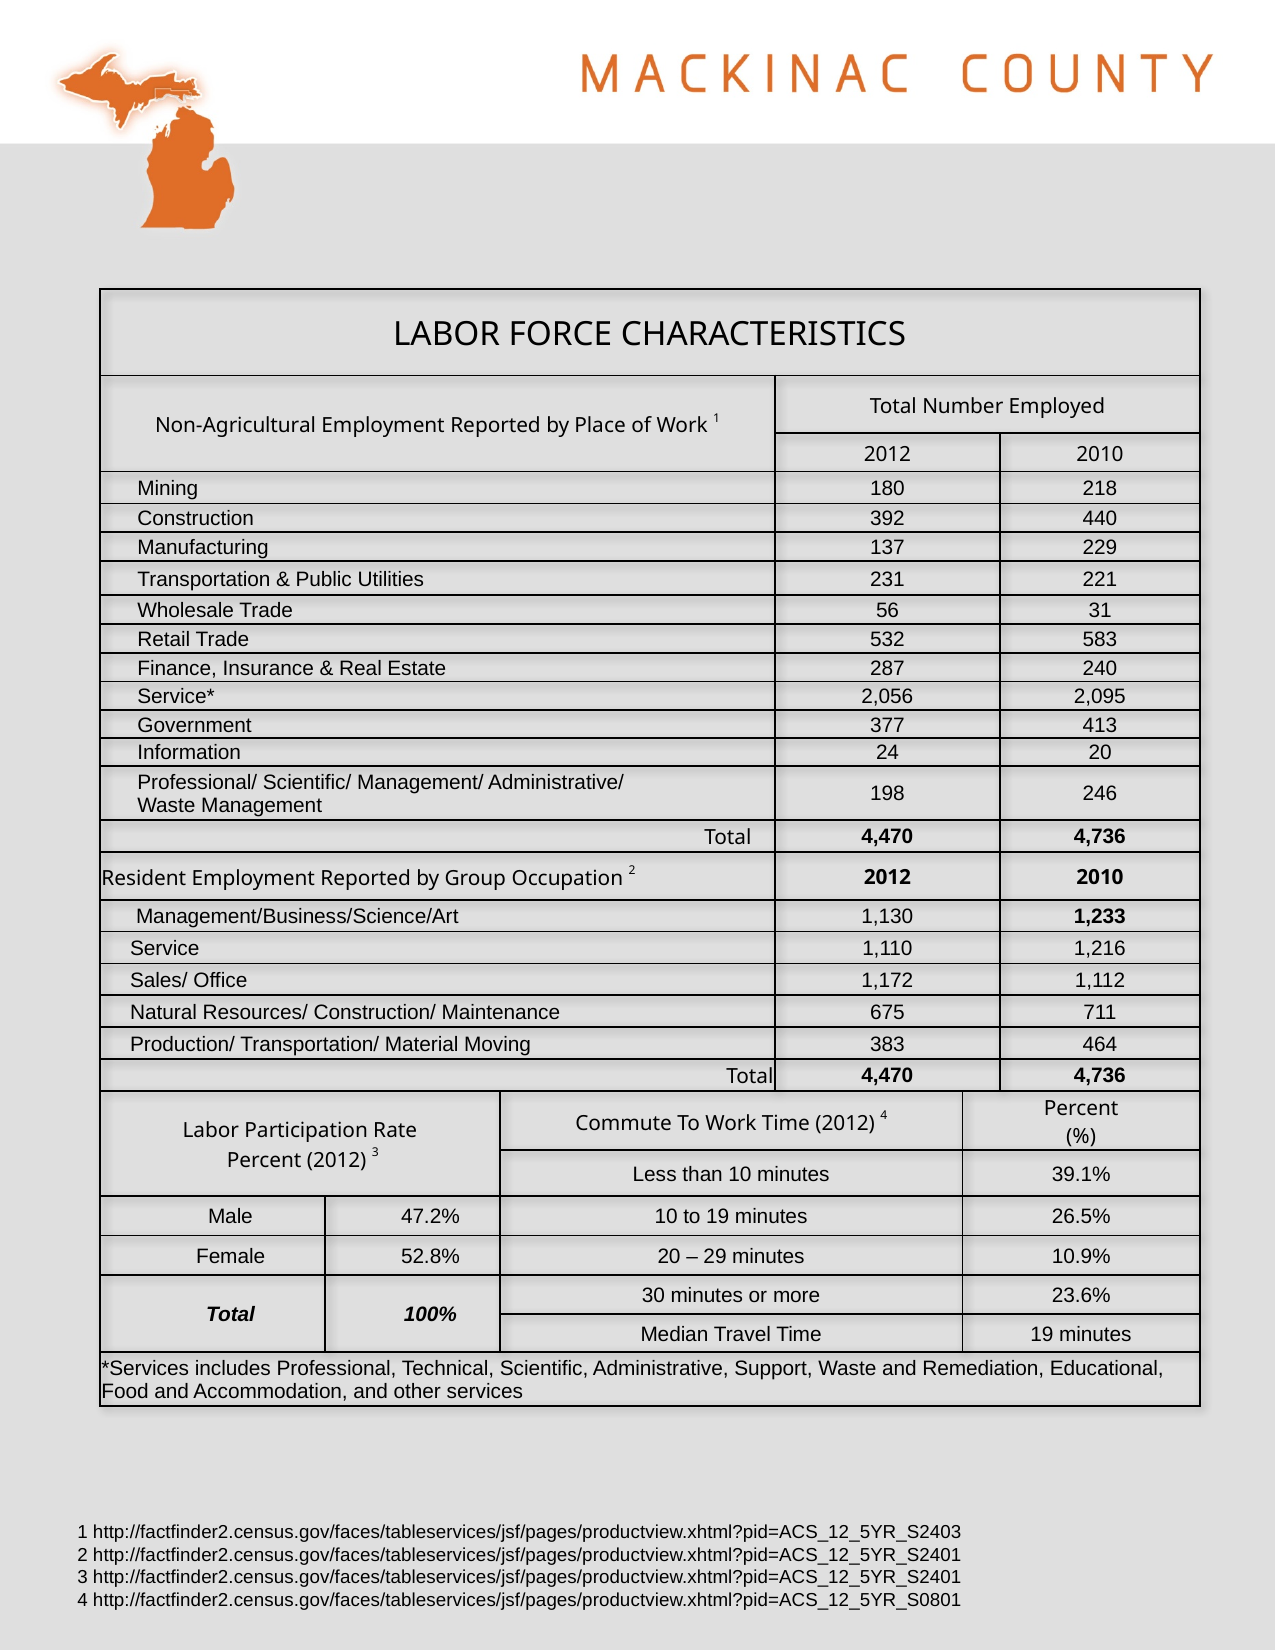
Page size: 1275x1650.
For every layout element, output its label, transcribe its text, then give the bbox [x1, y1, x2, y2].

table_cell 377 [776, 711, 999, 737]
table_cell Sales/ Office [101, 964, 774, 994]
table_cell 2010 [1001, 434, 1199, 471]
table_cell 240 [1001, 654, 1199, 681]
table_cell 30 minutes or more [501, 1276, 962, 1313]
table_cell 1,172 [776, 964, 999, 994]
table_cell 198 [776, 767, 999, 819]
table_cell 180 [776, 472, 999, 503]
table_cell 24 [776, 739, 999, 765]
table_cell 19 minutes [963, 1315, 1199, 1351]
table_cell 39.1% [963, 1151, 1199, 1195]
table_cell 2010 [1001, 853, 1199, 899]
table_cell 2,095 [1001, 682, 1199, 709]
table_cell 675 [776, 996, 999, 1026]
table_cell 229 [1001, 533, 1199, 560]
table_cell 47.2% [326, 1197, 499, 1235]
table_cell Government [101, 711, 774, 737]
table_cell Transportation & Public Utilities [101, 562, 774, 594]
table_cell 1,233 [1001, 901, 1199, 931]
table_cell Commute To Work Time (2012) 4 [501, 1092, 962, 1149]
table_cell 2,056 [776, 682, 999, 709]
table_cell 218 [1001, 472, 1199, 503]
table_cell 711 [1001, 996, 1199, 1026]
table_cell 56 [776, 596, 999, 623]
table_cell Less than 10 minutes [501, 1151, 962, 1195]
table_cell Percent (%) [963, 1092, 1199, 1149]
table_cell Finance, Insurance & Real Estate [101, 654, 774, 681]
picture [0, 0, 1275, 1650]
table_cell 2012 [776, 434, 999, 471]
table_cell 4,470 [776, 1060, 999, 1090]
table_cell Information [101, 739, 774, 765]
table_cell 583 [1001, 625, 1199, 652]
table_cell 221 [1001, 562, 1199, 594]
table_cell Natural Resources/ Construction/ Maintenance [101, 996, 774, 1026]
table_cell 10.9% [963, 1236, 1199, 1274]
table_cell Total [101, 1276, 324, 1351]
table_cell 1,216 [1001, 932, 1199, 963]
table_cell 440 [1001, 504, 1199, 531]
table_cell *Services includes Professional, Technical, Scientific, Administrative, Support, Waste and Remediation, Educational, Food and Accommodation, and other services [101, 1353, 1199, 1405]
table_cell Wholesale Trade [101, 596, 774, 623]
table_cell Production/ Transportation/ Material Moving [101, 1028, 774, 1058]
table_cell 52.8% [326, 1236, 499, 1274]
table_cell 4,470 [776, 821, 999, 851]
table_cell Service [101, 932, 774, 963]
table_header LABOR FORCE CHARACTERISTICS [101, 290, 1199, 375]
table_cell 231 [776, 562, 999, 594]
table_cell 464 [1001, 1028, 1199, 1058]
table_cell Male [101, 1197, 324, 1235]
table_cell 246 [1001, 767, 1199, 819]
table_cell Service* [101, 682, 774, 709]
table_cell 4,736 [1001, 1060, 1199, 1090]
table_cell 10 to 19 minutes [501, 1197, 962, 1235]
table_cell 4,736 [1001, 821, 1199, 851]
table_cell 287 [776, 654, 999, 681]
table_cell 100% [326, 1276, 499, 1351]
table_cell Female [101, 1236, 324, 1274]
table_cell Construction [101, 504, 774, 531]
table_cell Mining [101, 472, 774, 503]
table_cell 137 [776, 533, 999, 560]
table_cell Management/Business/Science/Art [101, 901, 774, 931]
table_cell 1,130 [776, 901, 999, 931]
table_cell 1,112 [1001, 964, 1199, 994]
table_cell 2012 [776, 853, 999, 899]
table_cell 20 [1001, 739, 1199, 765]
table_cell 31 [1001, 596, 1199, 623]
table_cell Total [101, 821, 774, 851]
table_cell Labor Participation Rate Percent (2012) 3 [101, 1092, 499, 1195]
table_cell Total [101, 1060, 774, 1090]
table_cell 26.5% [963, 1197, 1199, 1235]
table_cell Retail Trade [101, 625, 774, 652]
text_box 1 http://factfinder2.census.gov/faces/tableservices/jsf/pages/productview.xhtml?pid=ACS_12_5YR_S2403 2 http://factfinder2.census.gov/faces/tableservices/jsf/pages/productview.xhtml?pid=ACS_12_5YR_S2401 3 http://factfinder2.census.gov/faces/tableservices/jsf/pages/productview.xhtml?pid=ACS_12_5YR_S2401 4 http://factfinder2.census.gov/faces/tableservices/jsf/pages/productview.xhtml?pid=ACS_12_5YR_S0801 [62, 1512, 1075, 1618]
table_cell 20 – 29 minutes [501, 1236, 962, 1274]
table_cell 413 [1001, 711, 1199, 737]
table_cell 1,110 [776, 932, 999, 963]
table_cell 532 [776, 625, 999, 652]
table_cell Professional/ Scientific/ Management/ Administrative/ Waste Management [101, 767, 774, 819]
table_cell 383 [776, 1028, 999, 1058]
table_cell 23.6% [963, 1276, 1199, 1313]
table_cell Median Travel Time [501, 1315, 962, 1351]
table_cell Non-Agricultural Employment Reported by Place of Work 1 [101, 376, 774, 471]
table_cell Resident Employment Reported by Group Occupation 2 [101, 853, 774, 899]
table_cell Total Number Employed [776, 376, 1199, 432]
table_cell 392 [776, 504, 999, 531]
table_cell Manufacturing [101, 533, 774, 560]
